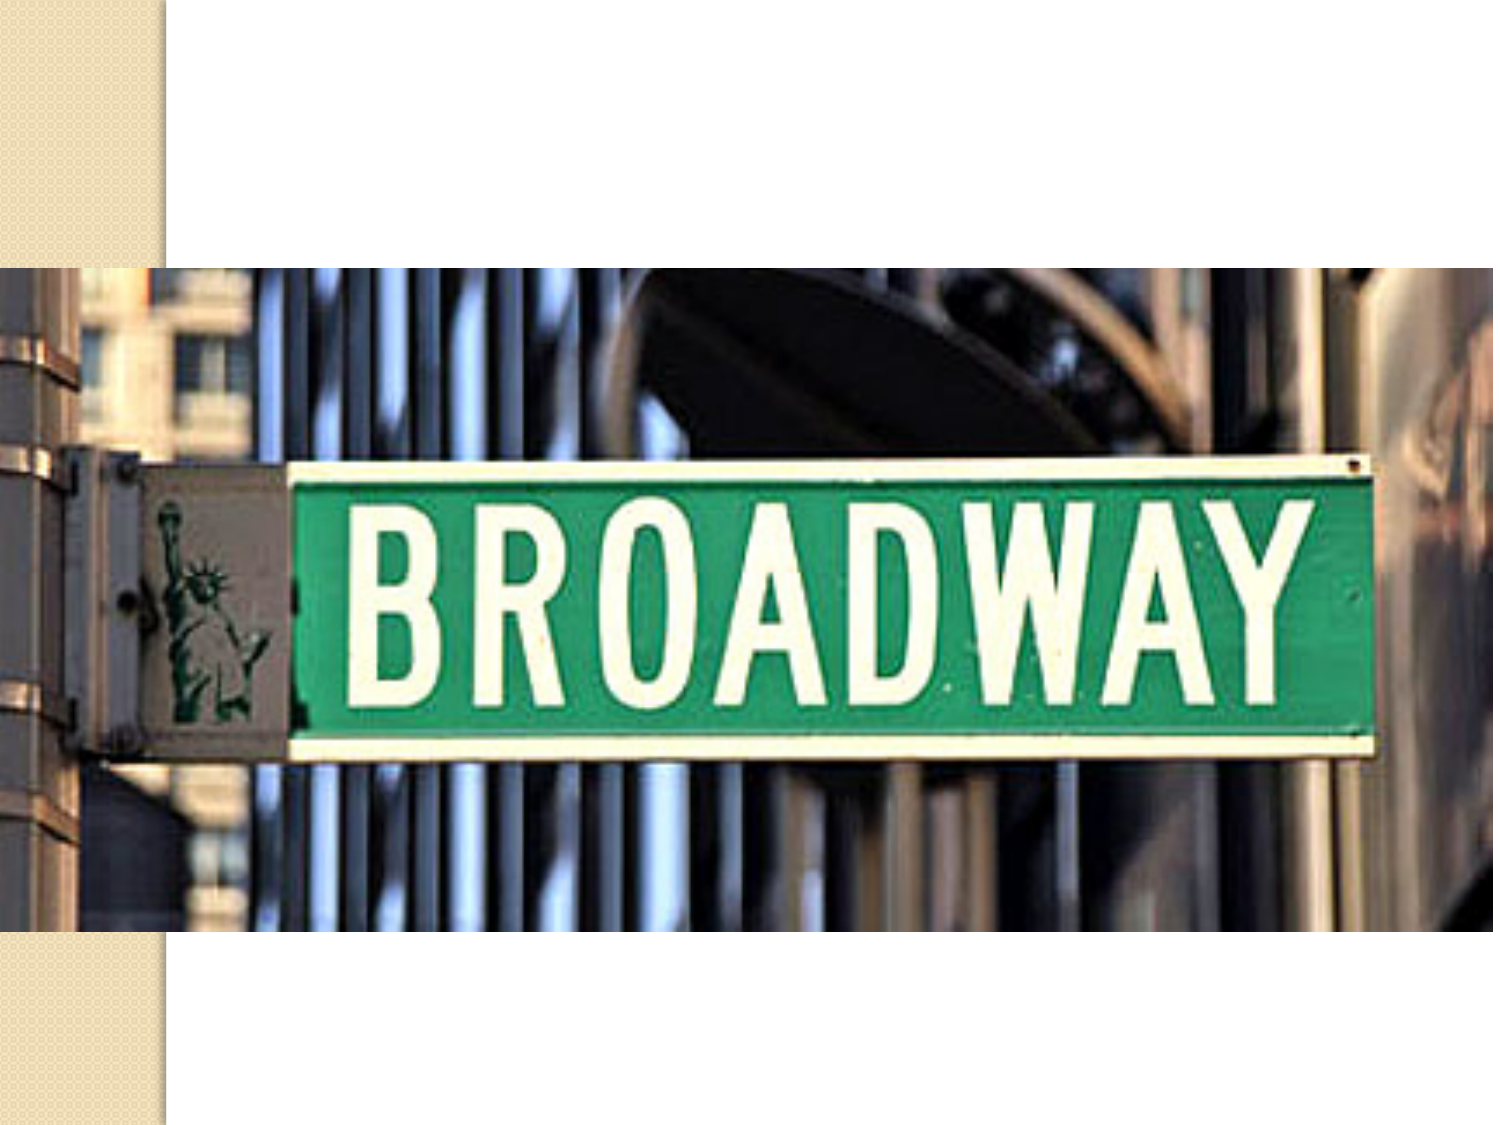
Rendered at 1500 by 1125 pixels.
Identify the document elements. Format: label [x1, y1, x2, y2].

picture [0, 268, 1493, 932]
